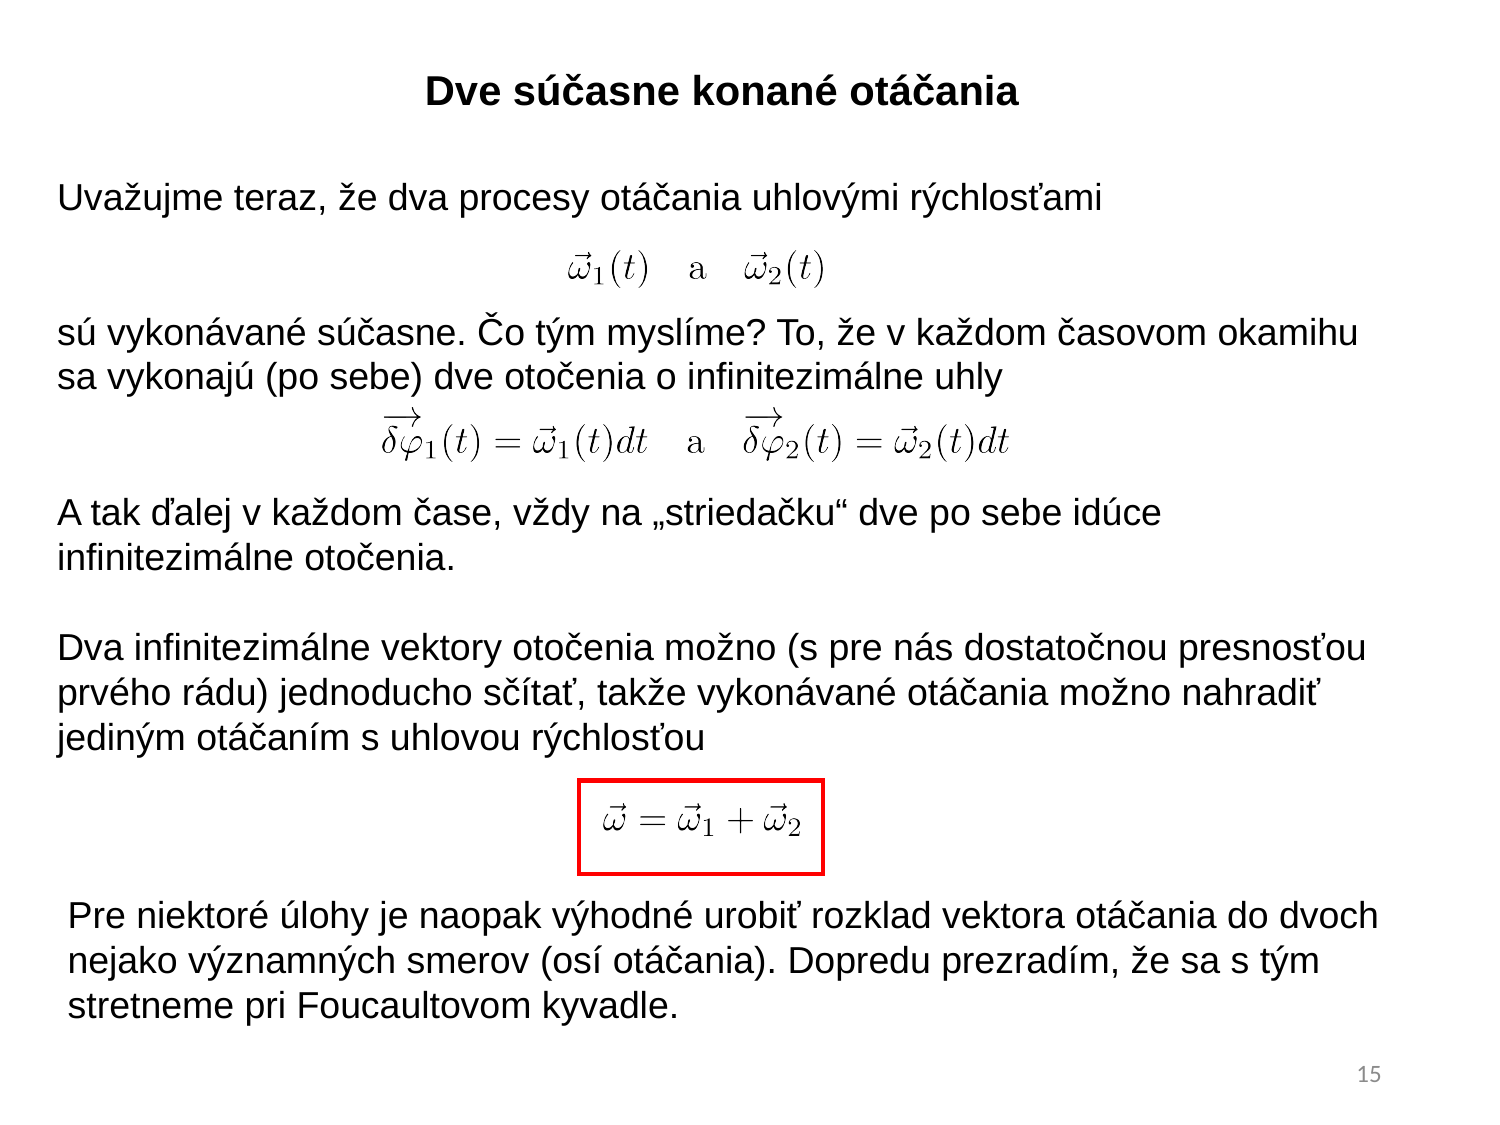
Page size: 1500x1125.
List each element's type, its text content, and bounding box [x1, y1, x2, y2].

picture [382, 407, 1009, 462]
slide_number 15 [1059, 1042, 1397, 1103]
picture [603, 803, 800, 836]
text_box [578, 779, 824, 875]
picture [568, 250, 823, 288]
text_box Dve súčasne konané otáčania [134, 56, 1309, 121]
text_box Pre niektoré úlohy je naopak výhodné urobiť rozklad vektora otáčania do dvoch nejako významných smerov (osí otáčania). Dopredu prezradím, že sa s tým stretneme pri Foucaultovom kyvadle. [53, 883, 1441, 1033]
